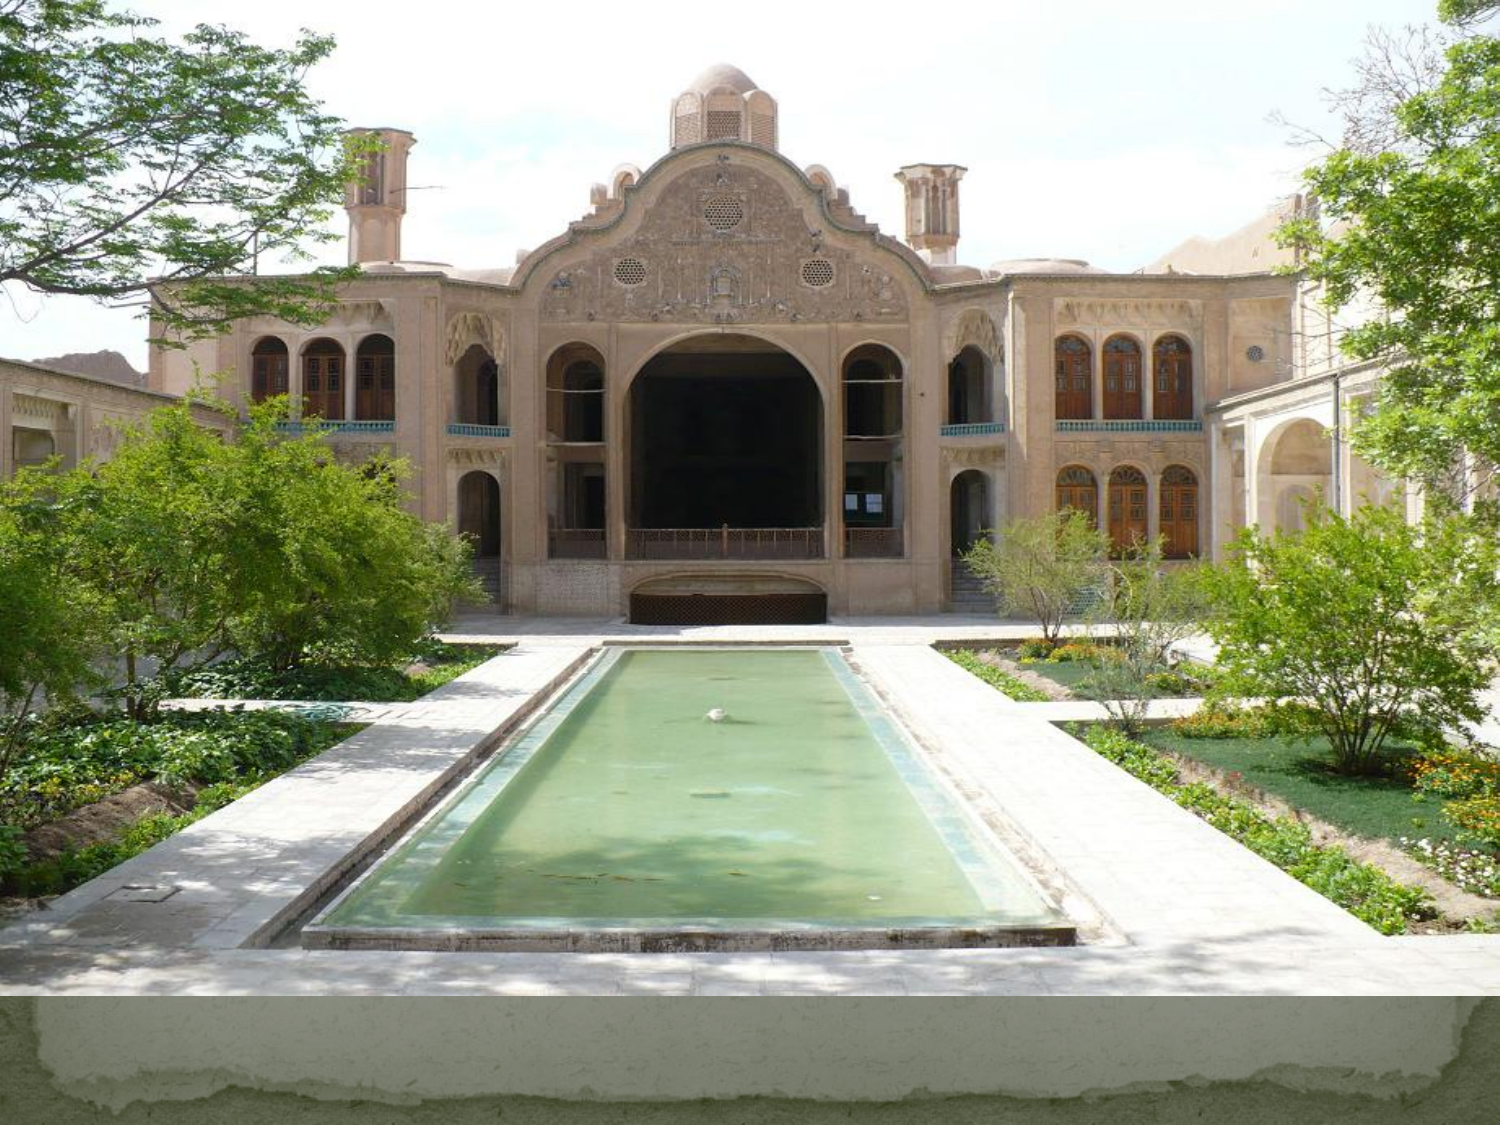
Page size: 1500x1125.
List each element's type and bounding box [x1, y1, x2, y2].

picture [0, 0, 1500, 996]
